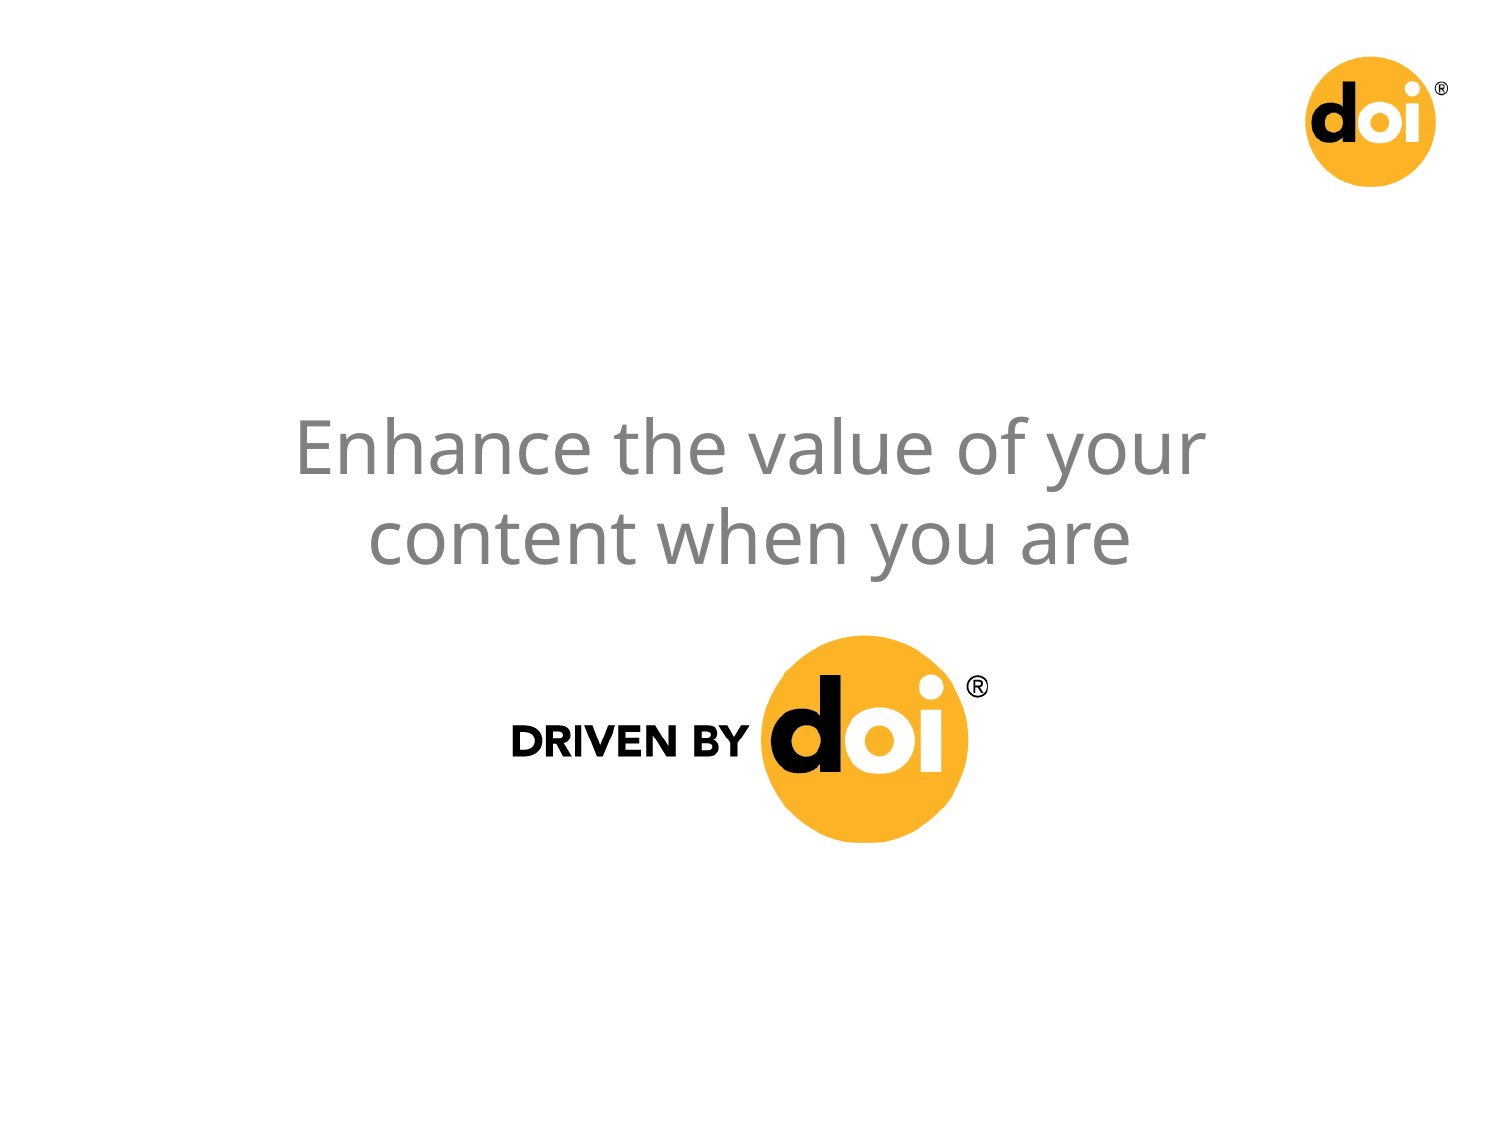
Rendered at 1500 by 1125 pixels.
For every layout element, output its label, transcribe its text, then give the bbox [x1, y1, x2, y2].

text_box Enhance the value of your content when you are [256, 391, 1245, 589]
picture [512, 634, 988, 843]
picture [1304, 55, 1449, 187]
